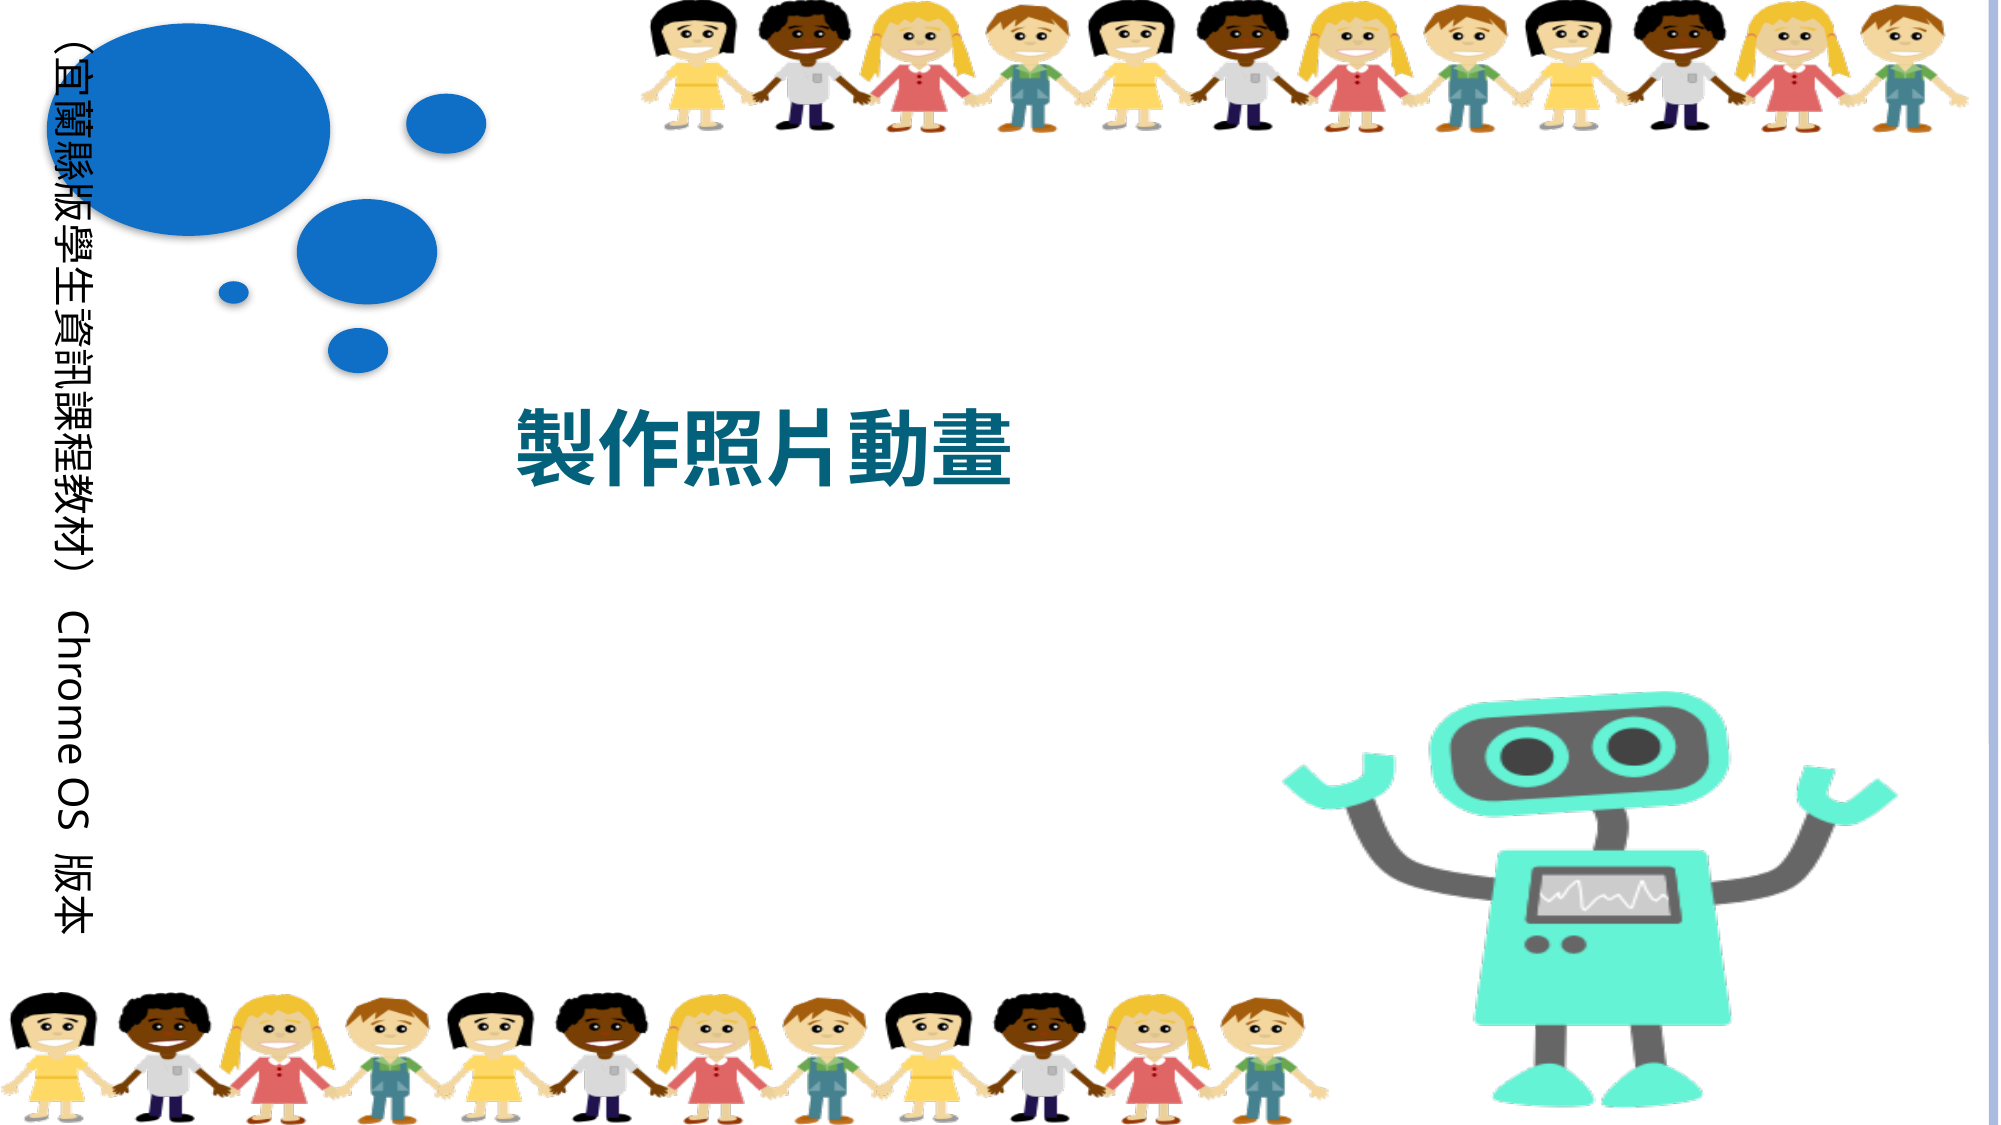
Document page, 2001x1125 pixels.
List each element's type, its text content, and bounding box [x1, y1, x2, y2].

picture [640, 0, 1969, 133]
picture [0, 691, 1900, 1125]
title 製作照片動畫 [500, 192, 1850, 504]
